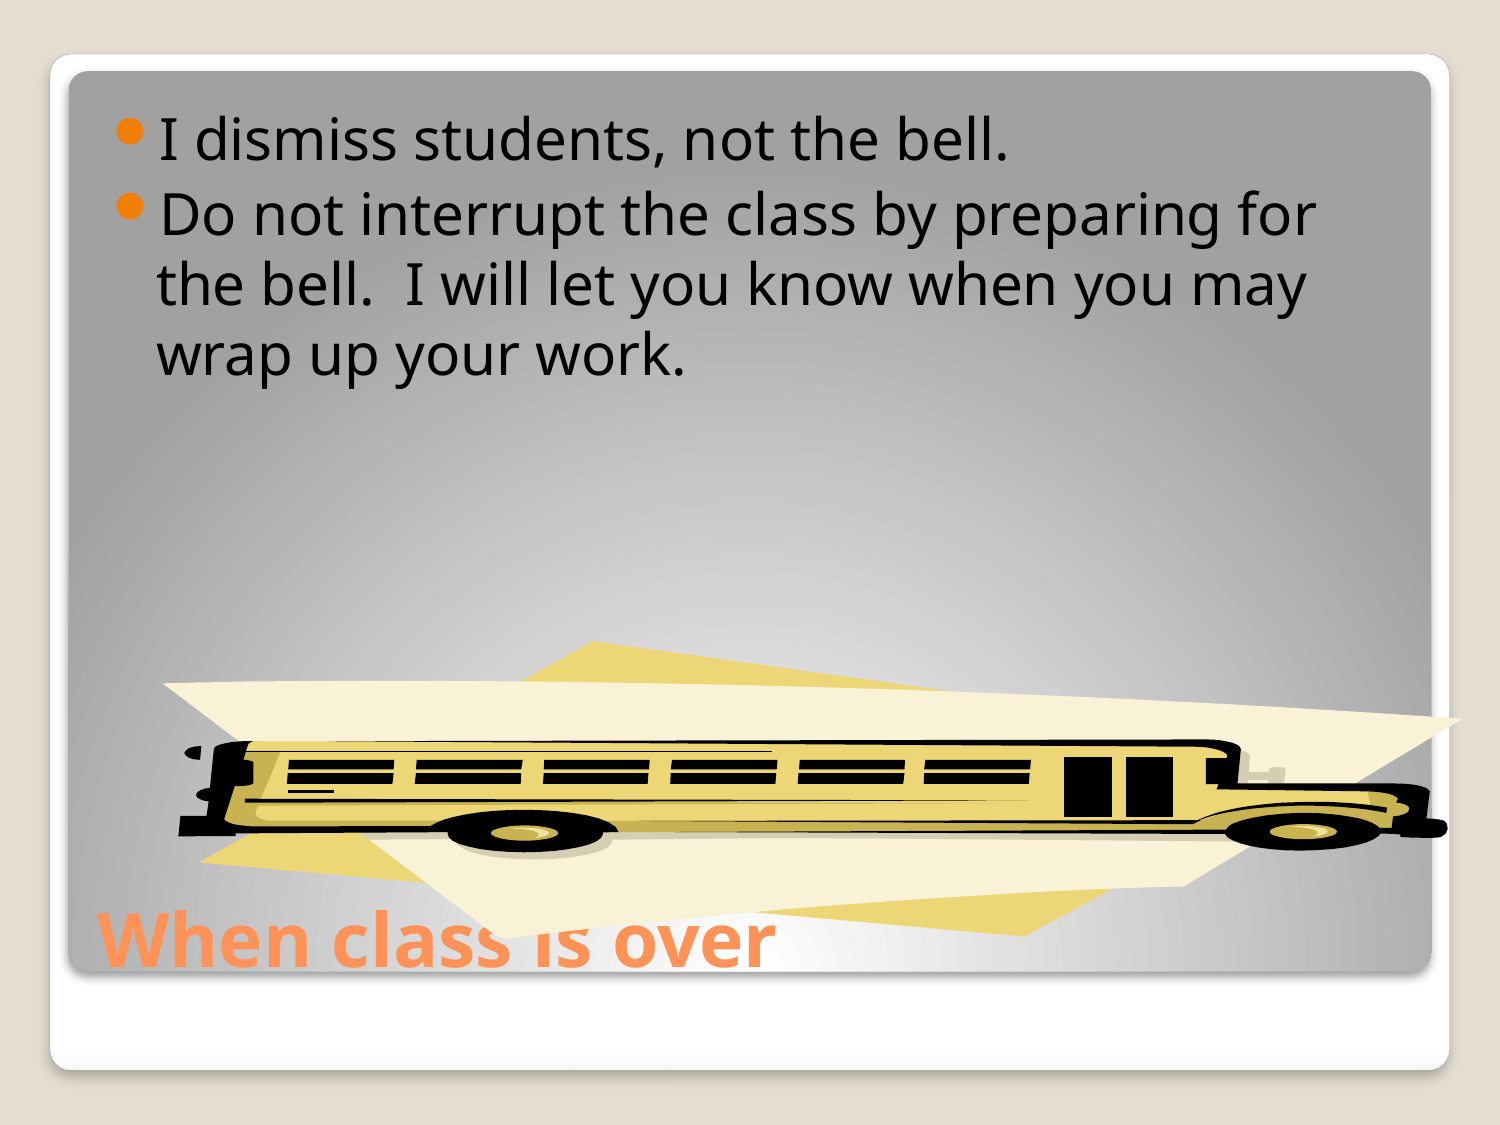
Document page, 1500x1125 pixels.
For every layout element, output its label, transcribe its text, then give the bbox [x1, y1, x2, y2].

list I dismiss students, not the bell. Do not interrupt the class by preparing for the bell. I will let you know when you may wrap up your work. [82, 86, 1425, 774]
title When class is over [82, 817, 1425, 990]
picture [162, 640, 1463, 939]
